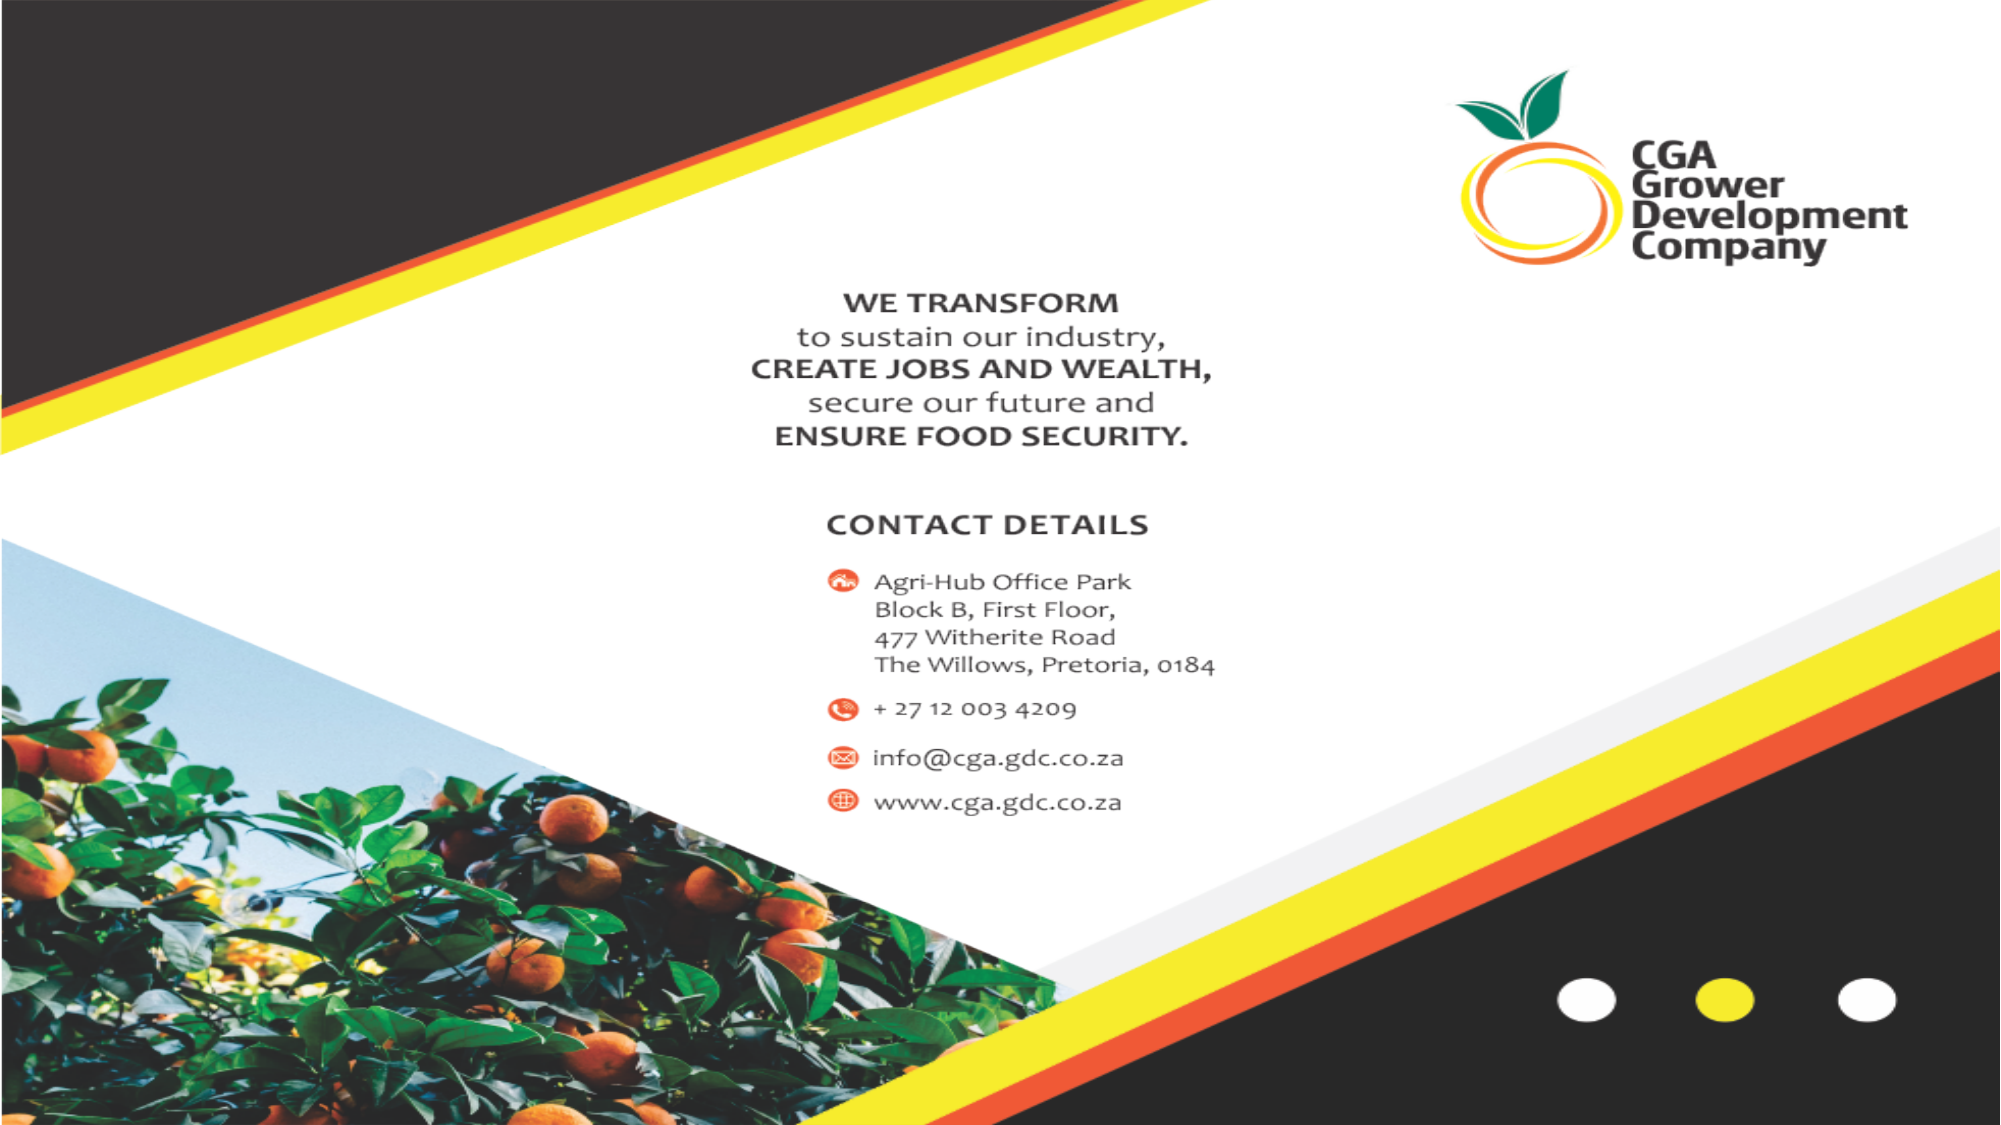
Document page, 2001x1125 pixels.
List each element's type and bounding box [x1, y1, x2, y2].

list [0, 0, 2000, 1125]
